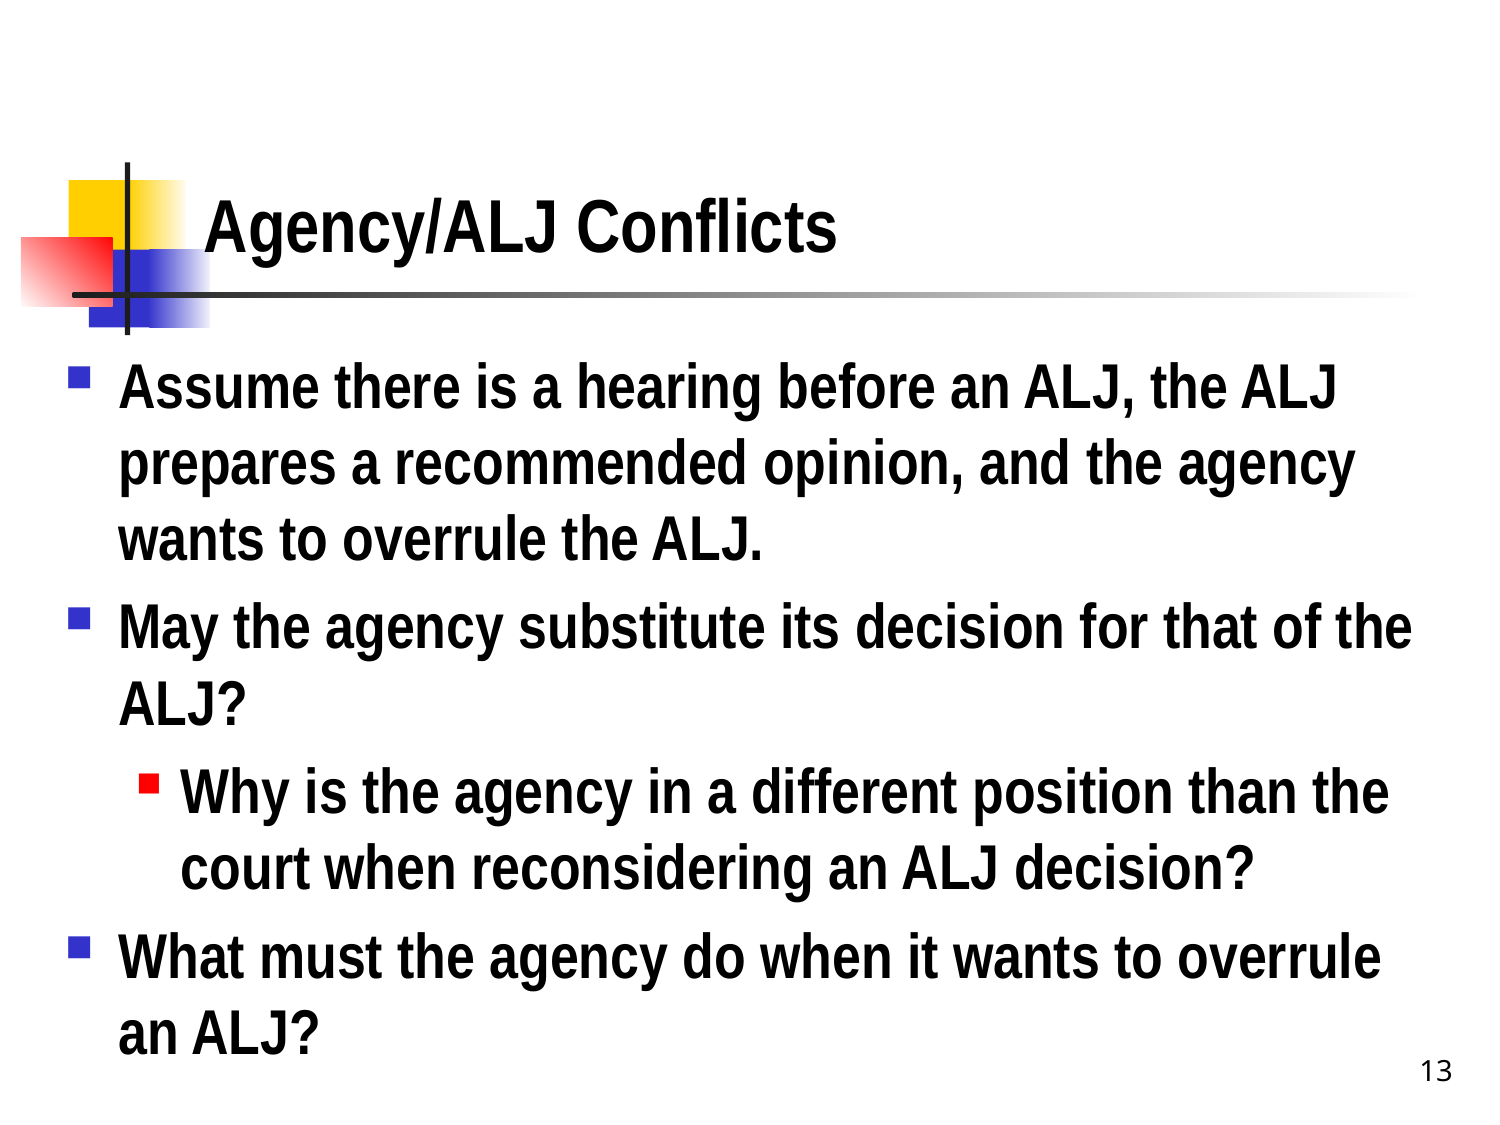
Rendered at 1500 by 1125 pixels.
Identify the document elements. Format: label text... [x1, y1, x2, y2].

title Agency/ALJ Conflicts [188, 35, 1468, 275]
slide_number 13 [1155, 1024, 1468, 1100]
list Assume there is a hearing before an ALJ, the ALJ prepares a recommended opinion, and the agency wants to overrule the ALJ. May the agency substitute its decision for that of the ALJ? Why is the agency in a different position than the court when reconsidering an ALJ decision? What must the agency do when it wants to overrule an ALJ? [50, 337, 1450, 1075]
